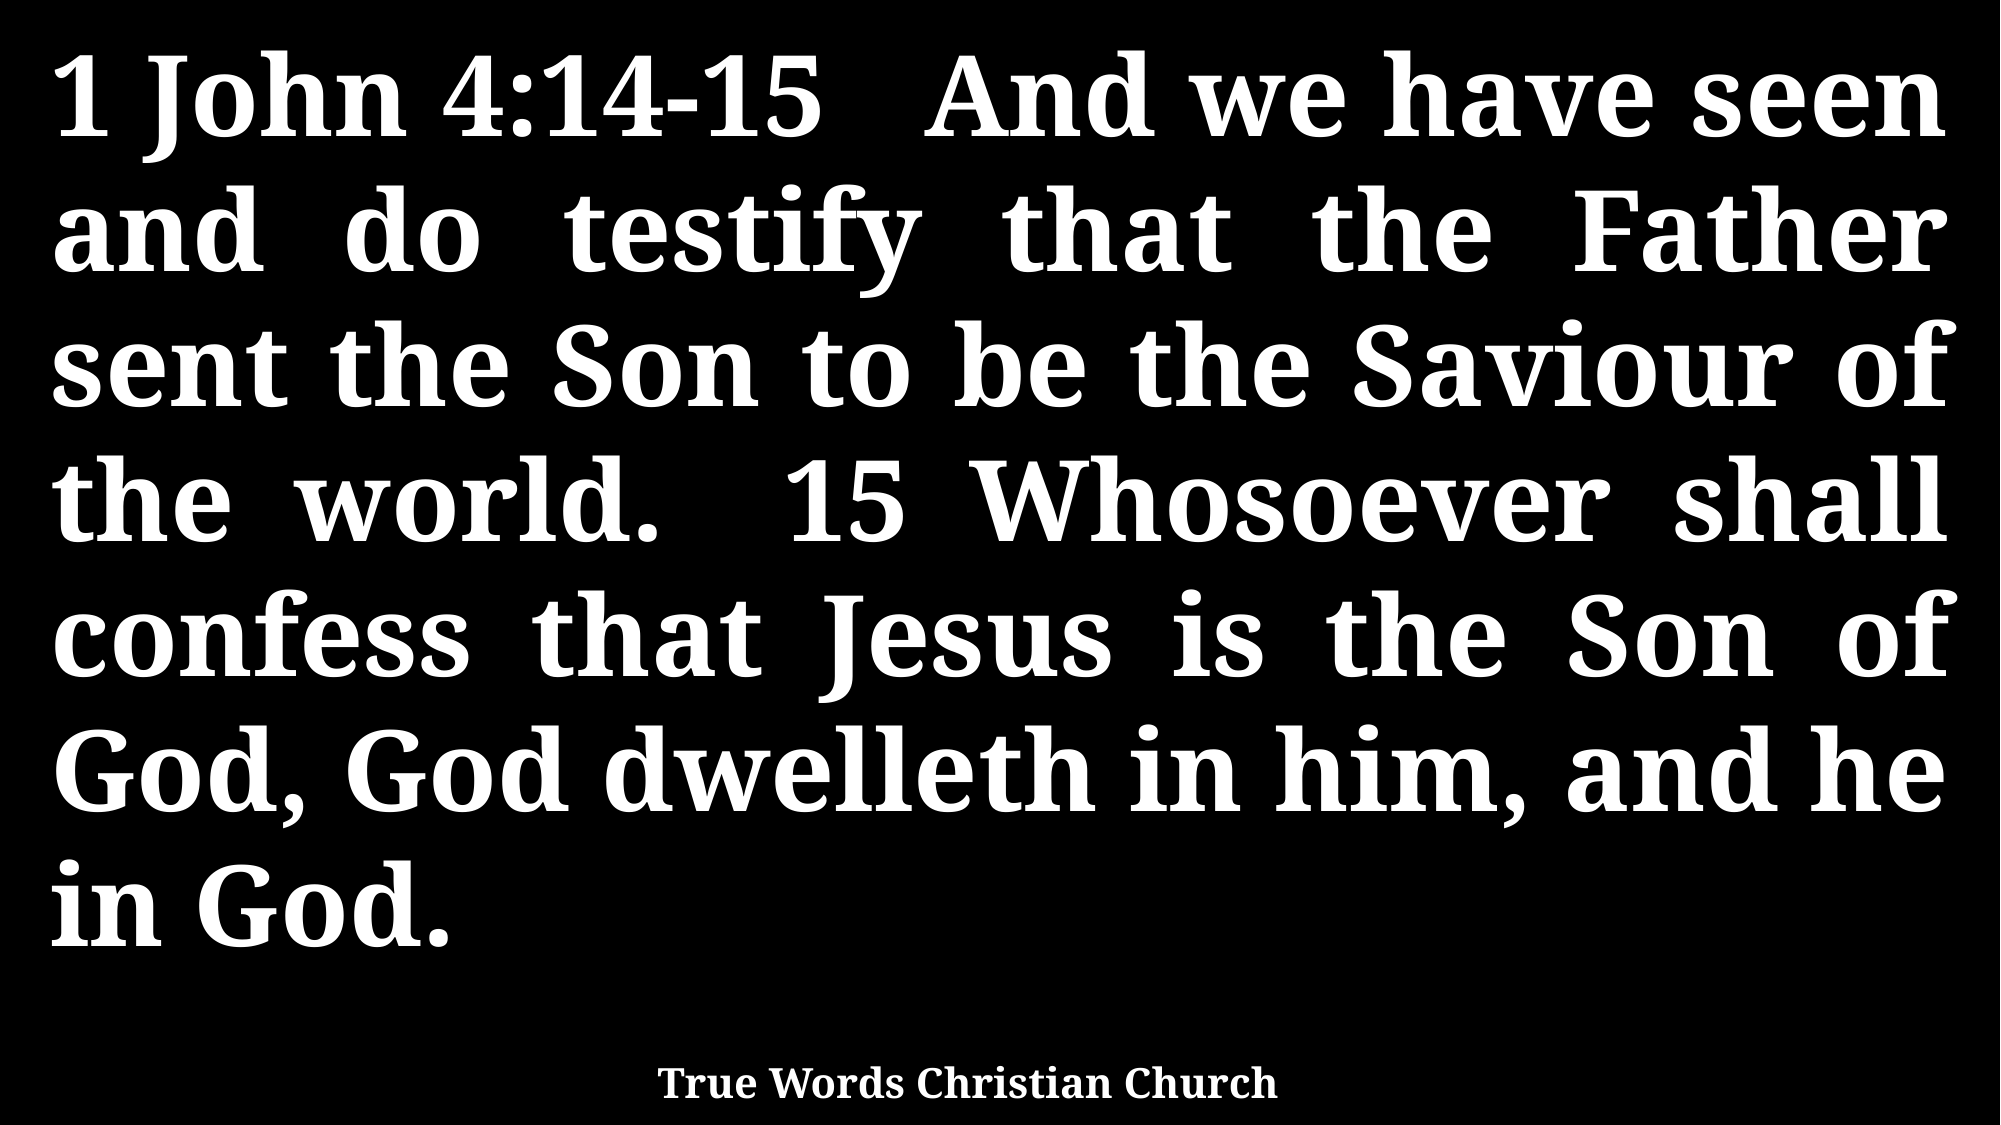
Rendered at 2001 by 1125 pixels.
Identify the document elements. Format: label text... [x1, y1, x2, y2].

text_box 1 John 4:14-15 And we have seen and do testify that the Father sent the Son to be the Saviour of the world. 15 Whosoever shall confess that Jesus is the Son of God, God dwelleth in him, and he in God. [35, 17, 1965, 977]
text_box True Words Christian Church [642, 1049, 1294, 1114]
